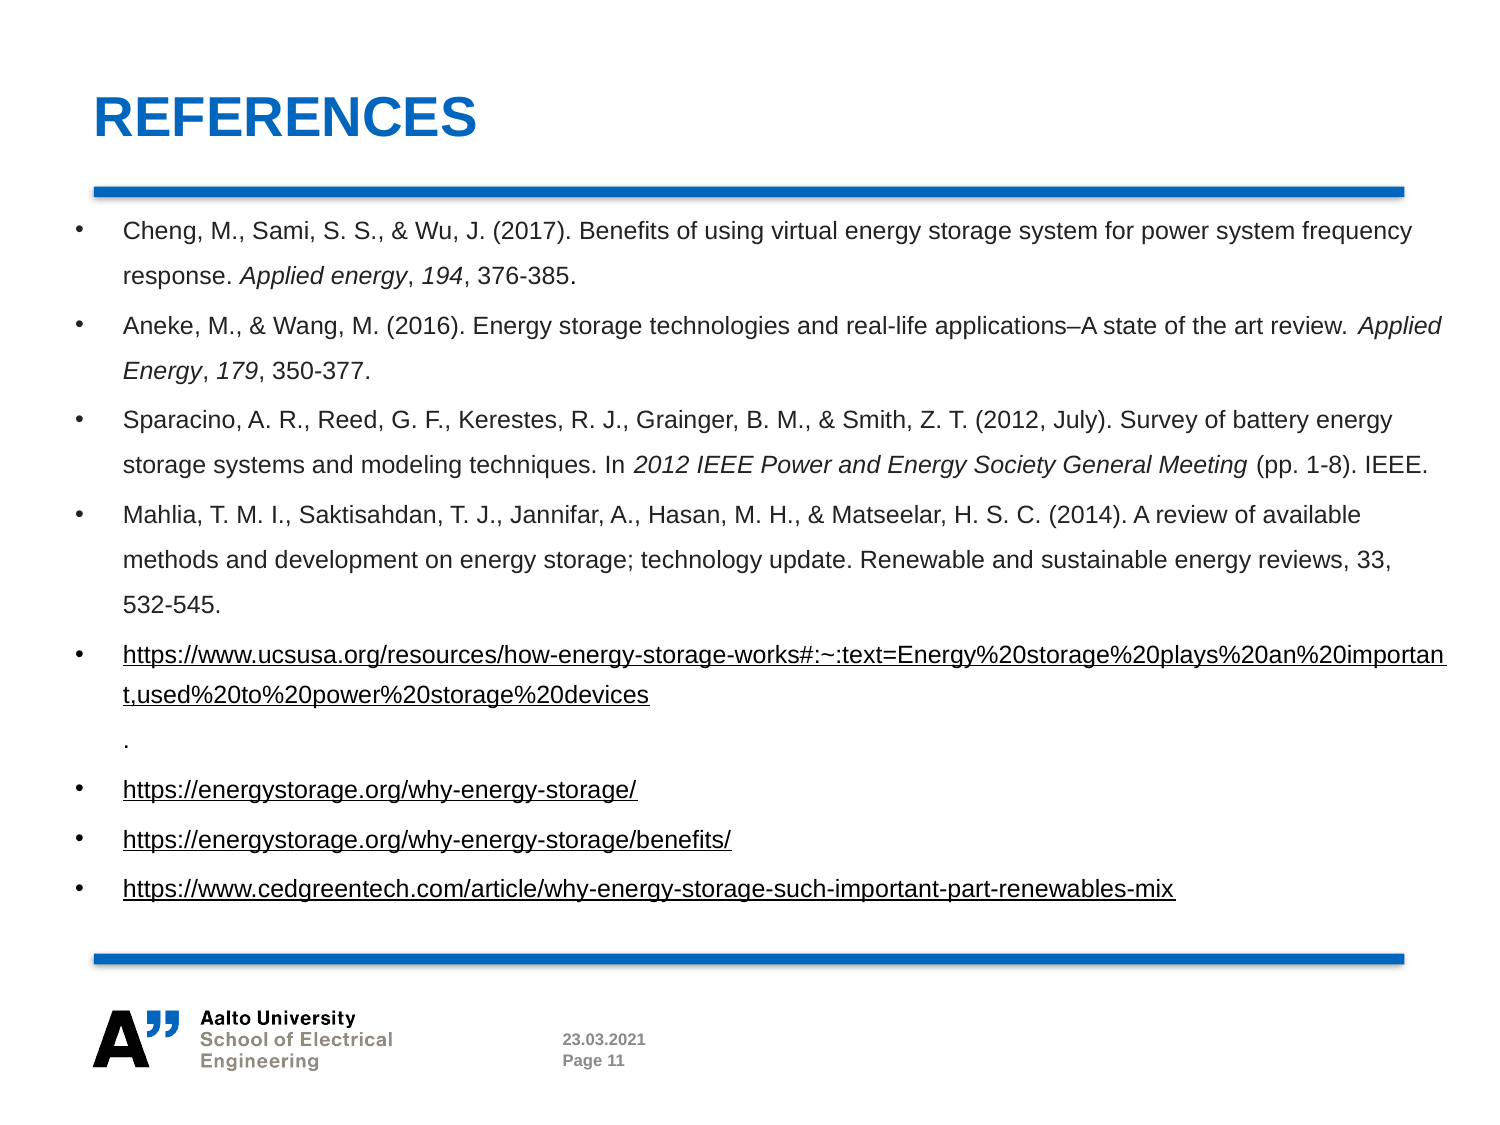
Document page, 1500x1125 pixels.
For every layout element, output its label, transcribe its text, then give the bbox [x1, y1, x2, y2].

title REFERENCES [93, 80, 1369, 228]
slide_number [562, 1029, 816, 1050]
picture [35, 953, 449, 1125]
list Cheng, M., Sami, S. S., & Wu, J. (2017). Benefits of using virtual energy storage system for power system frequency response. Applied energy, 194, 376-385. Aneke, M., & Wang, M. (2016). Energy storage technologies and real-life applications–A state of the art review. Applied Energy, 179, 350-377. Sparacino, A. R., Reed, G. F., Kerestes, R. J., Grainger, B. M., & Smith, Z. T. (2012, July). Survey of battery energy storage systems and modeling techniques. In 2012 IEEE Power and Energy Society General Meeting (pp. 1-8). IEEE. Mahlia, T. M. I., Saktisahdan, T. J., Jannifar, A., Hasan, M. H., & Matseelar, H. S. C. (2014). A review of available methods and development on energy storage; technology update. Renewable and sustainable energy reviews, 33, 532-545. https://www.ucsusa.org/resources/how-energy-storage-works#:~:text=Energy%20storage%20plays%20an%20important,used%20to%20power%20storage%20devices. https://energystorage.org/why-energy-storage/ https://energystorage.org/why-energy-storage/benefits/ https://www.cedgreentech.com/article/why-energy-storage-such-important-part-renewables-mix [75, 199, 1451, 949]
slide_number Page 11 [562, 1050, 816, 1071]
